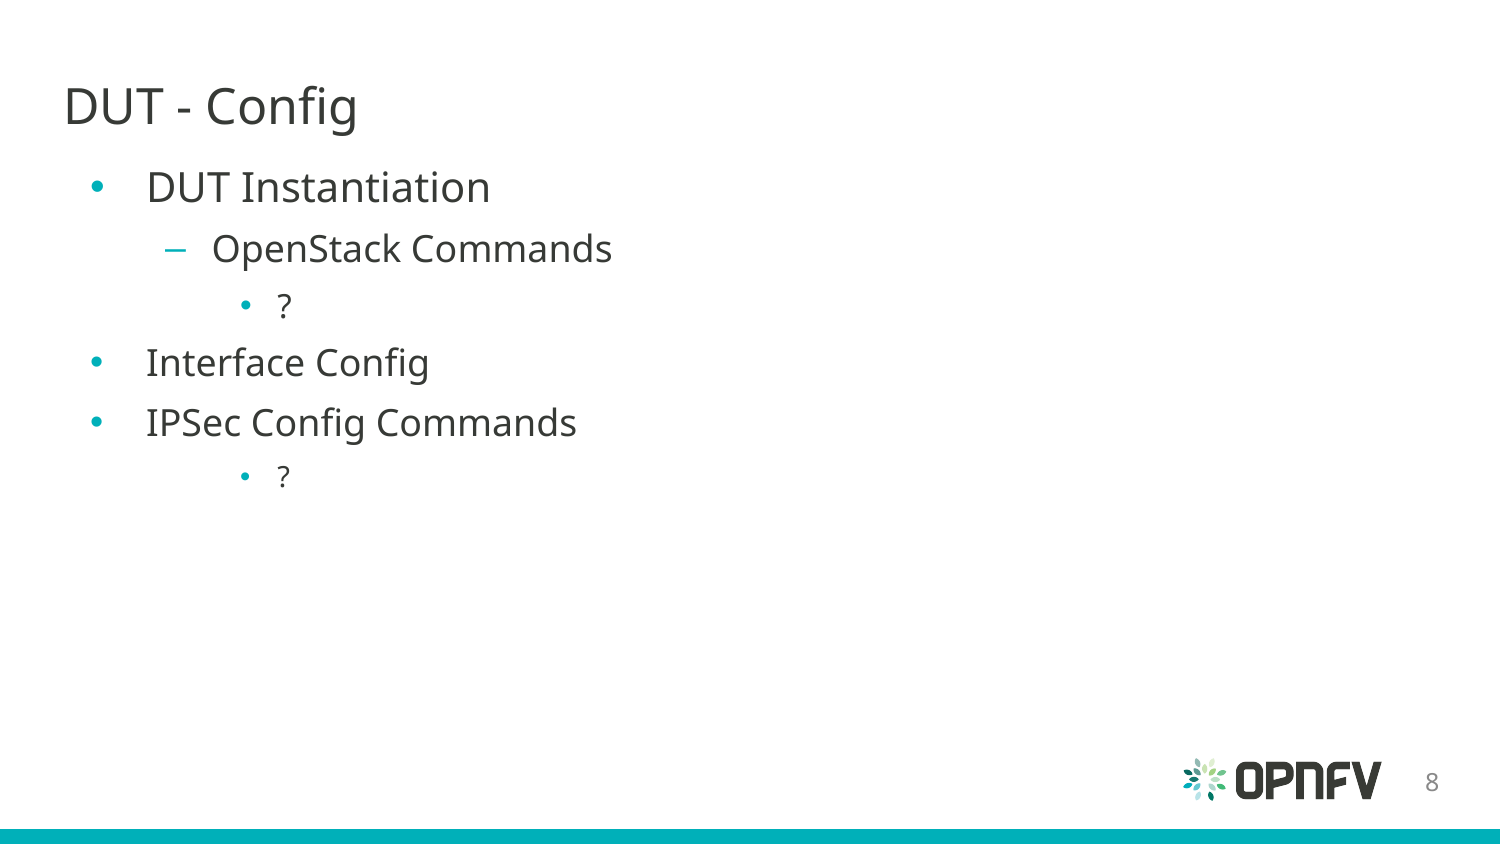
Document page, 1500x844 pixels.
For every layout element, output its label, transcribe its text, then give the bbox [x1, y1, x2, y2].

list DUT Instantiation OpenStack Commands ? Interface Config IPSec Config Commands ? [74, 152, 1426, 711]
picture [1183, 758, 1355, 801]
title DUT - Config [47, 33, 1426, 175]
slide_number 8 [1355, 753, 1455, 814]
